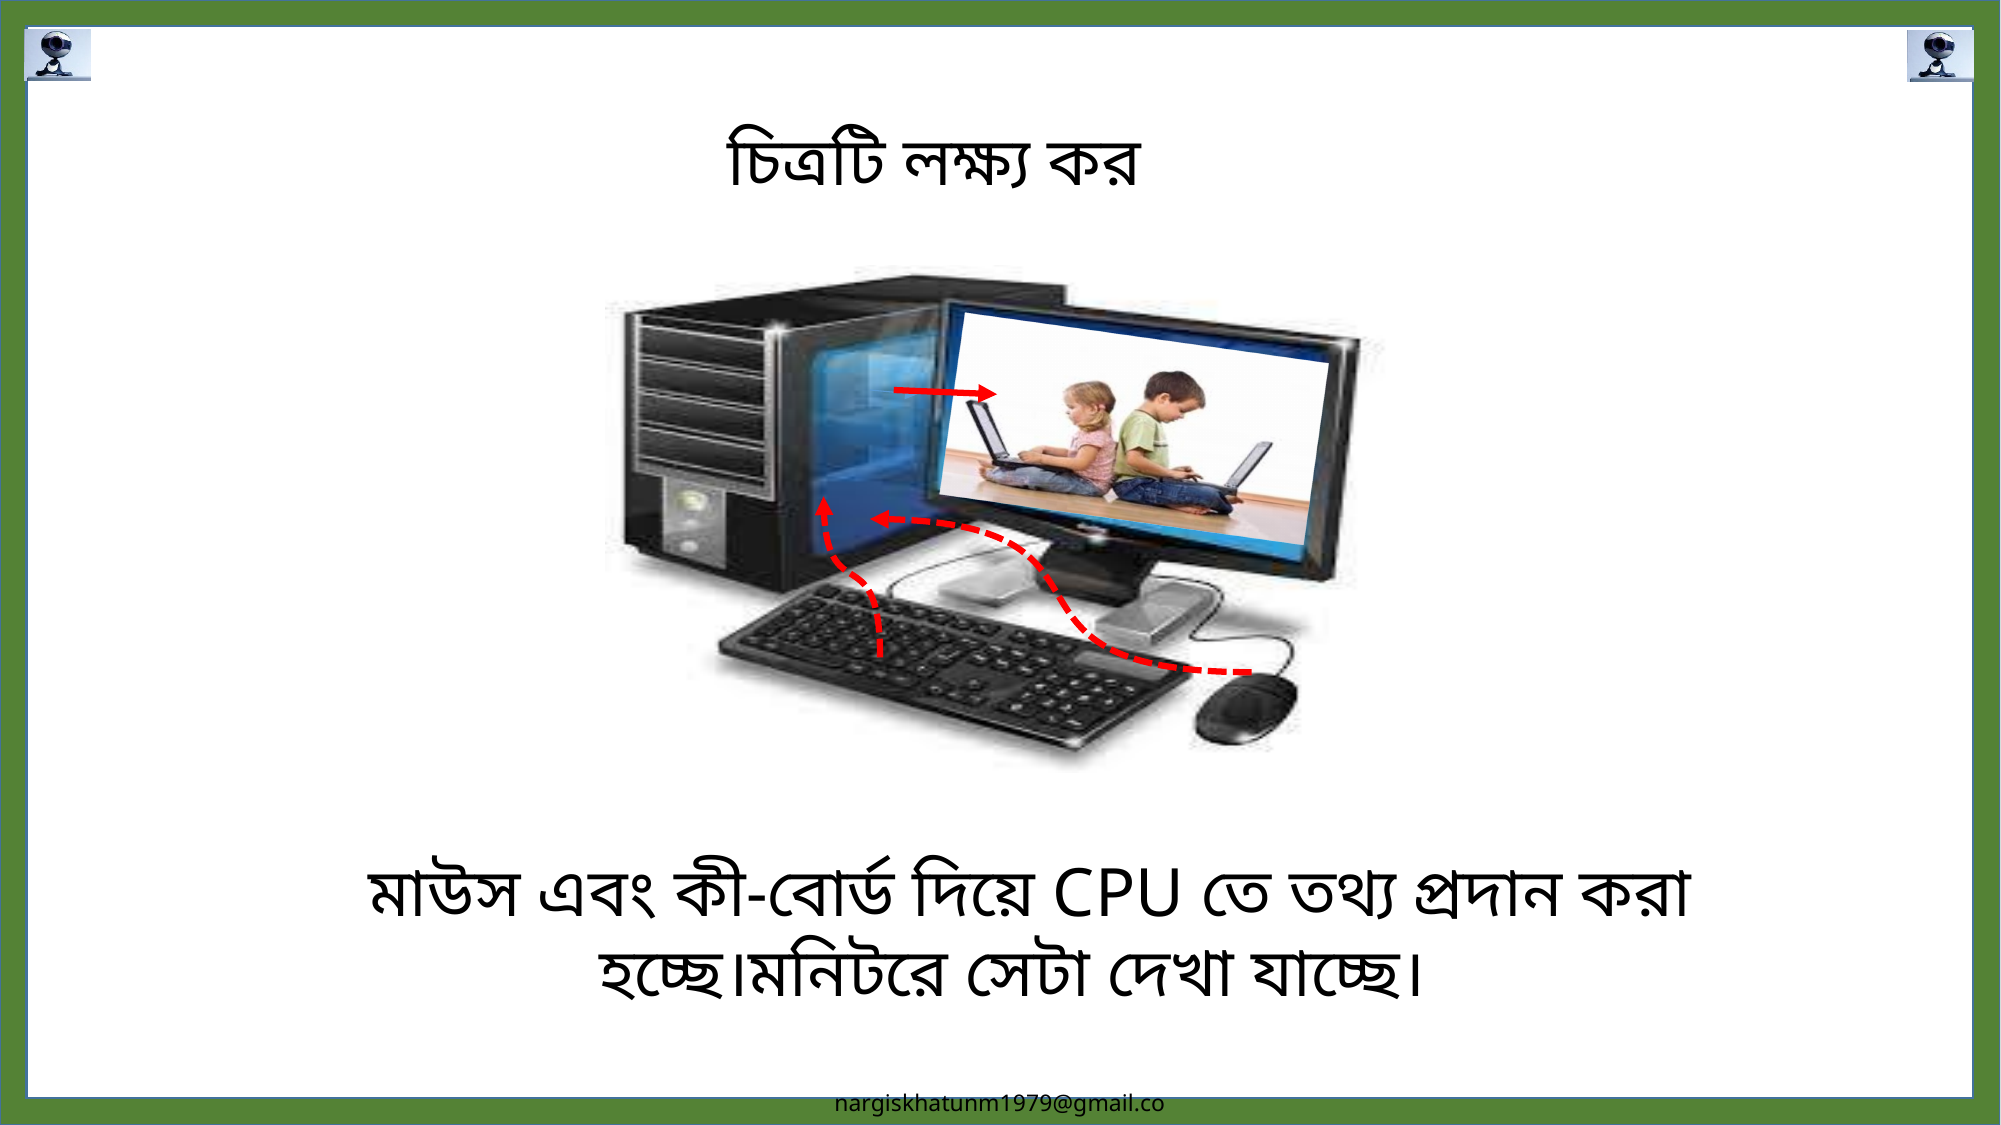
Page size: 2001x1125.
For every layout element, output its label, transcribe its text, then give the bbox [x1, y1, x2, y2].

picture [1907, 30, 1974, 82]
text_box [869, 519, 1252, 673]
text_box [771, 548, 933, 606]
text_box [605, 265, 1389, 773]
text_box মাউস এবং কী-বোর্ড দিয়ে CPU তে তথ্য প্রদান করা হচ্ছে।মনিটরে সেটা দেখা যাচ্ছে। [340, 827, 1719, 1033]
text_box চিত্রটি লক্ষ্য কর [650, 106, 1236, 211]
picture [24, 29, 91, 81]
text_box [893, 389, 998, 395]
